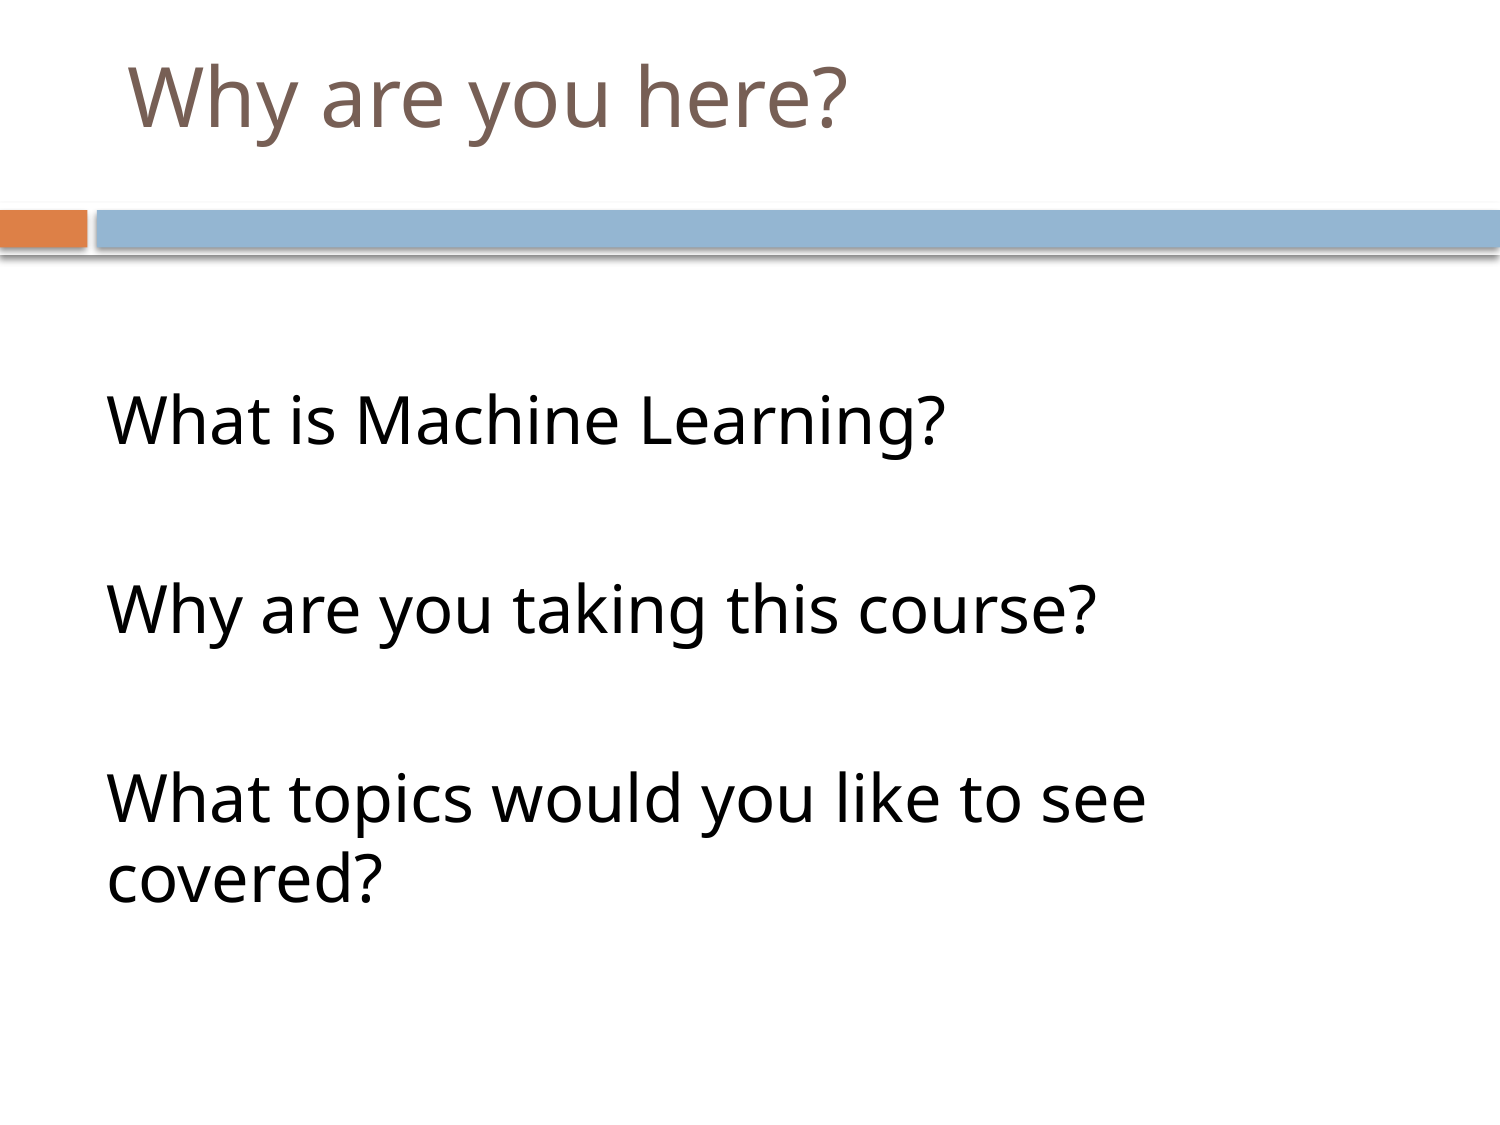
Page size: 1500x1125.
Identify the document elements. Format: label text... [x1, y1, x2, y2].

list What is Machine Learning? Why are you taking this course? What topics would you like to see covered? [91, 275, 1367, 1051]
title Why are you here? [112, 0, 1388, 188]
